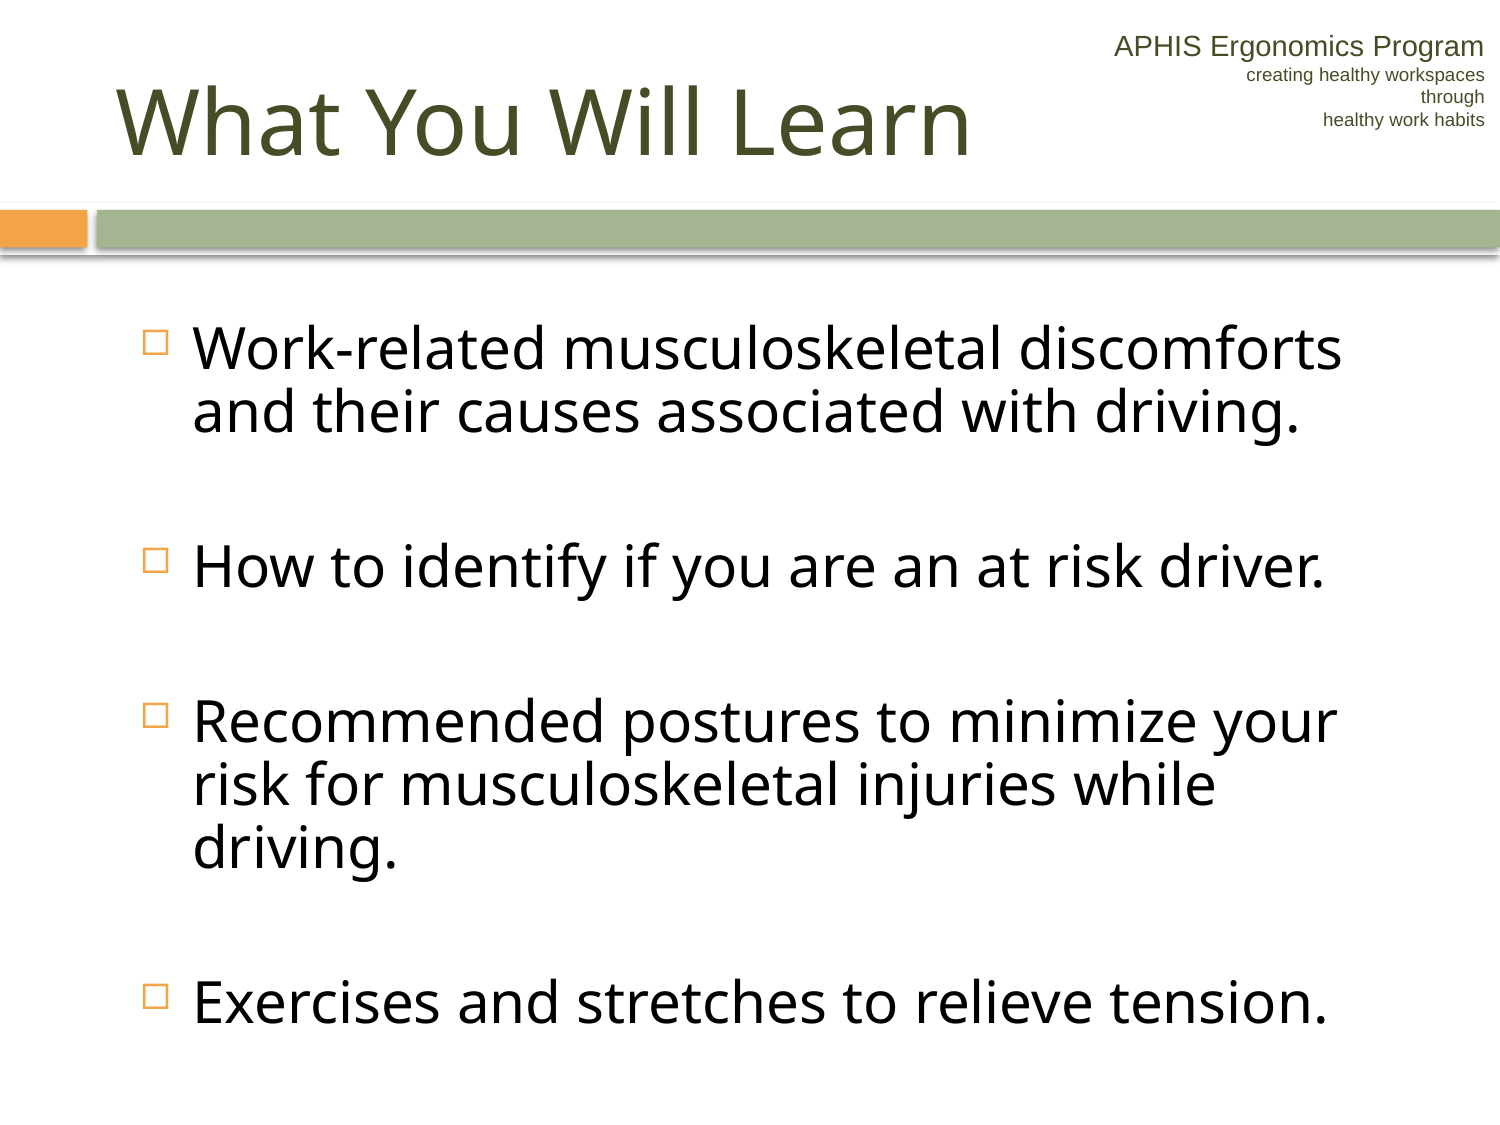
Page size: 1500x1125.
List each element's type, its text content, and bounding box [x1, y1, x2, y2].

title What You Will Learn [100, 37, 1439, 201]
text_box APHIS Ergonomics Program creating healthy workspaces through healthy work habits [862, 0, 1500, 138]
list Work-related musculoskeletal discomforts and their causes associated with driving. How to identify if you are an at risk driver. Recommended postures to minimize your risk for musculoskeletal injuries while driving. Exercises and stretches to relieve tension. [124, 224, 1426, 1001]
